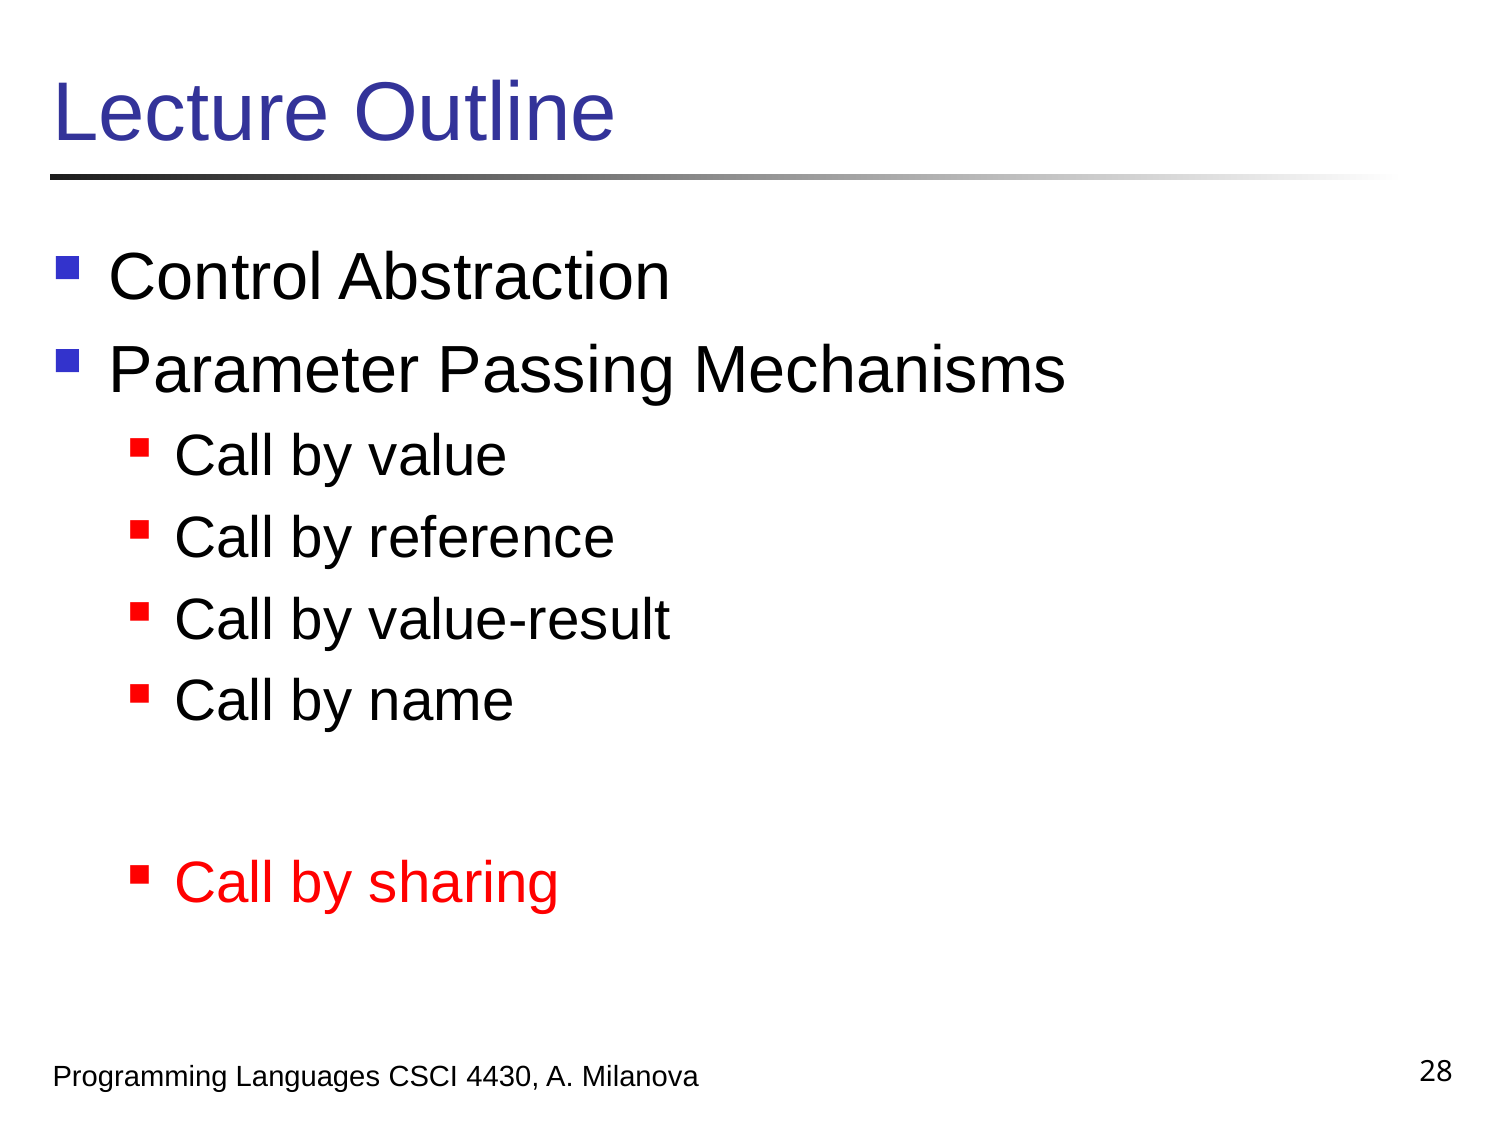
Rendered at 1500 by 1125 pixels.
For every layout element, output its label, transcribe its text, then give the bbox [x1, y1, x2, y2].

title Lecture Outline [37, 0, 1466, 165]
slide_number 28 [1155, 1024, 1468, 1100]
list Control Abstraction Parameter Passing Mechanisms Call by value Call by reference Call by value-result Call by name Call by sharing [37, 224, 1469, 1013]
footer Programming Languages CSCI 4430, A. Milanova [37, 1025, 813, 1100]
